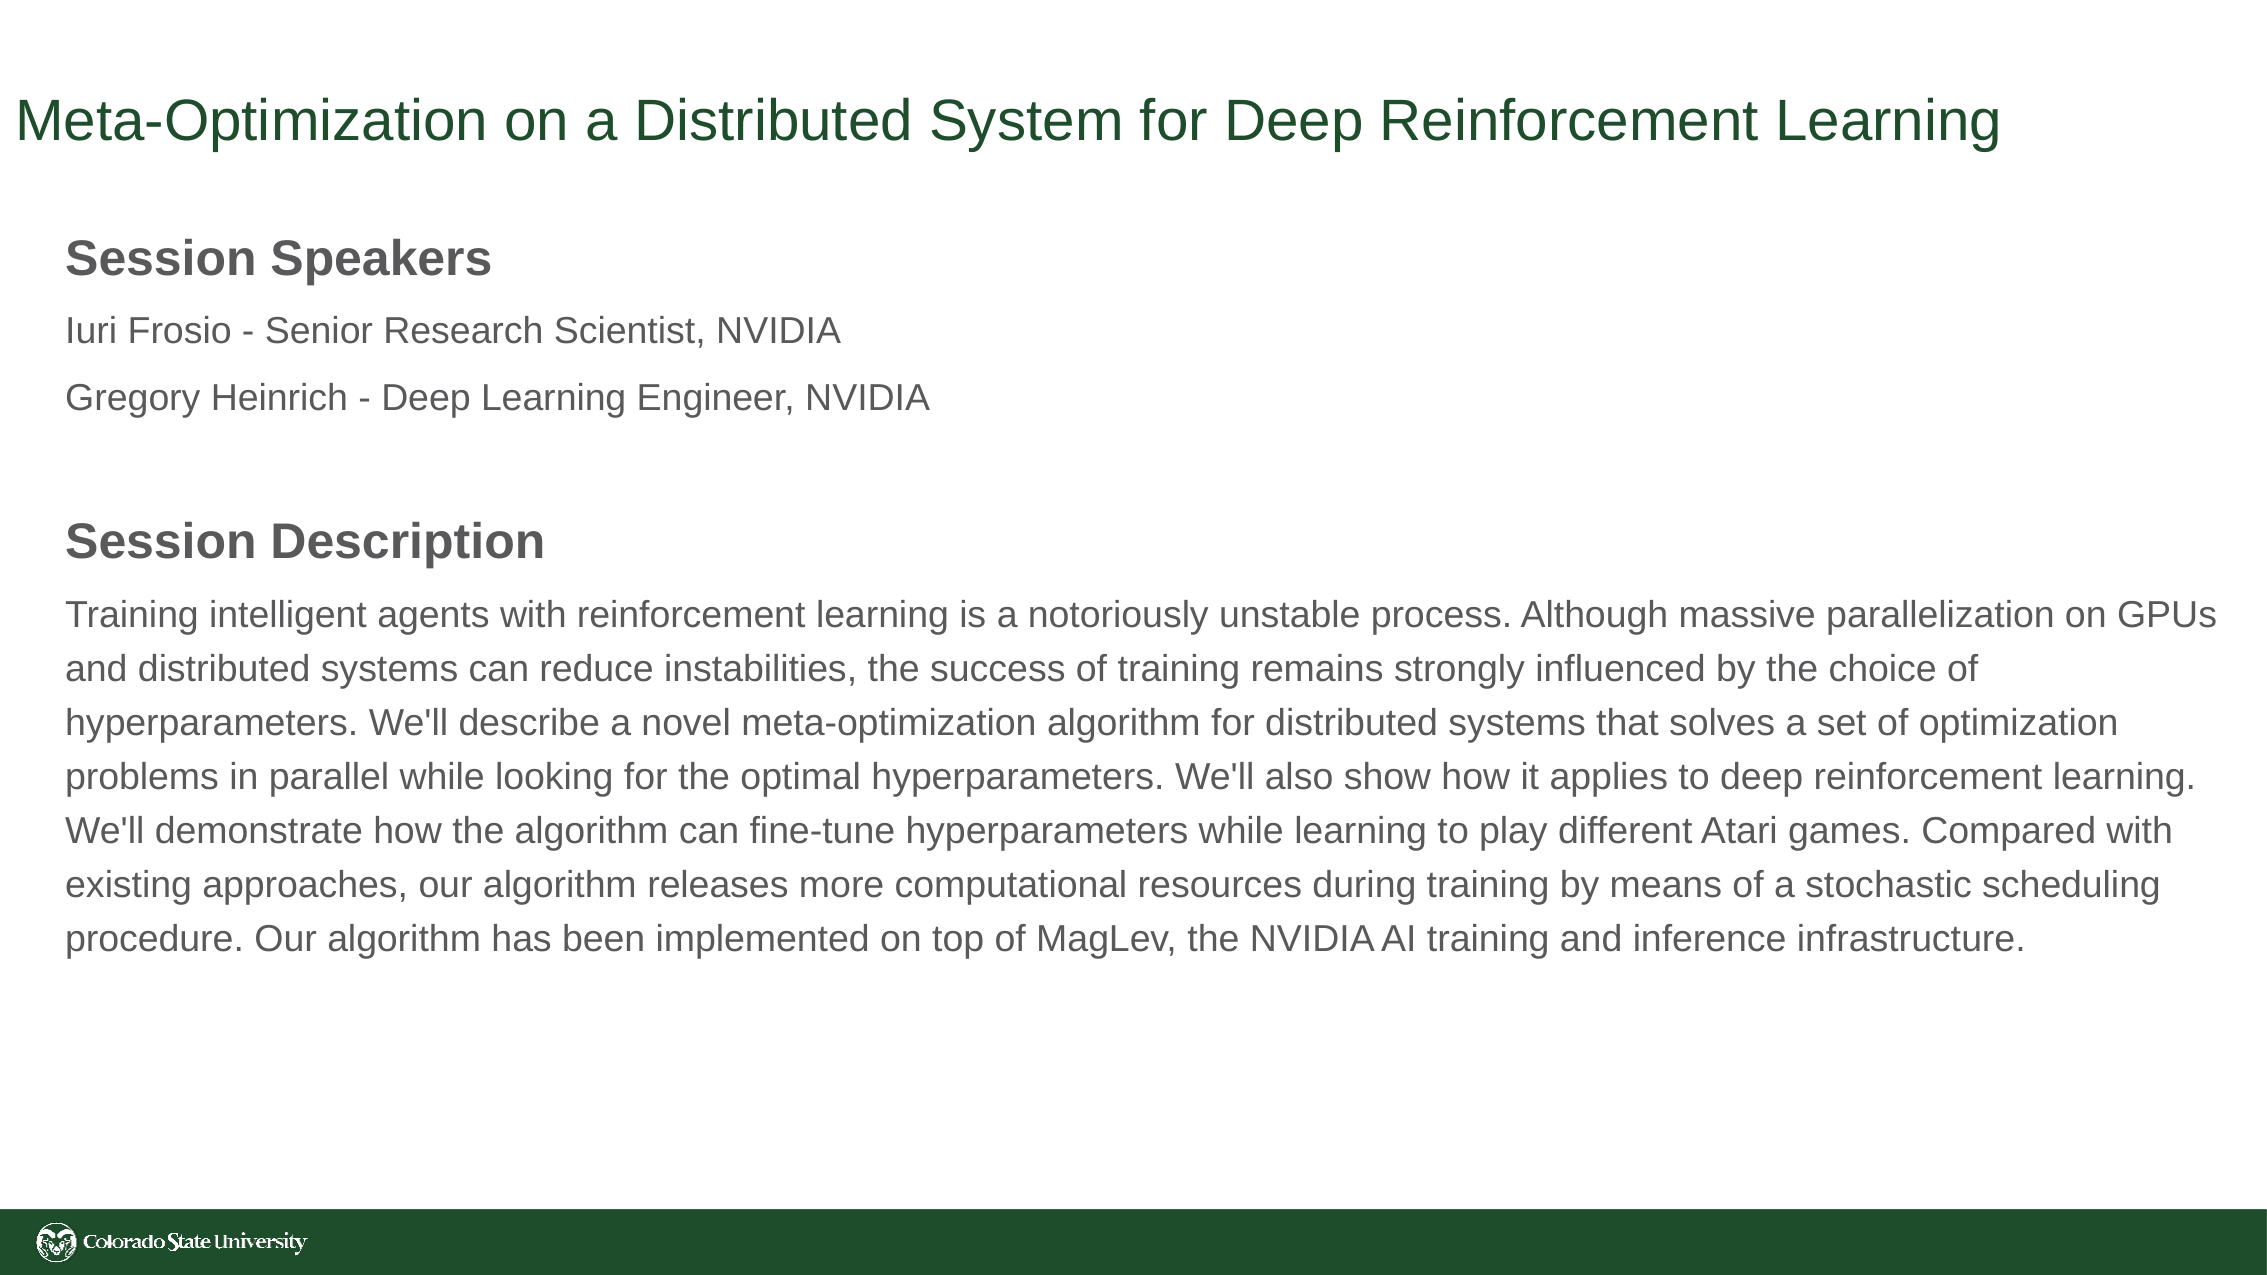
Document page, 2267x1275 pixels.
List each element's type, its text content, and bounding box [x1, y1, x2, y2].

title Meta-Optimization on a Distributed System for Deep Reinforcement Learning [0, 0, 2267, 167]
picture [24, 1209, 319, 1275]
list Session Speakers Iuri Frosio - Senior Research Scientist, NVIDIA Gregory Heinrich - Deep Learning Engineer, NVIDIA Session Description Training intelligent agents with reinforcement learning is a notoriously unstable process. Although massive parallelization on GPUs and distributed systems can reduce instabilities, the success of training remains strongly influenced by the choice of hyperparameters. We'll describe a novel meta-optimization algorithm for distributed systems that solves a set of optimization problems in parallel while looking for the optimal hyperparameters. We'll also show how it applies to deep reinforcement learning. We'll demonstrate how the algorithm can fine-tune hyperparameters while learning to play different Atari games. Compared with existing approaches, our algorithm releases more computational resources during training by means of a stochastic scheduling procedure. Our algorithm has been implemented on top of MagLev, the NVIDIA AI training and inference infrastructure. [31, 197, 2258, 1044]
